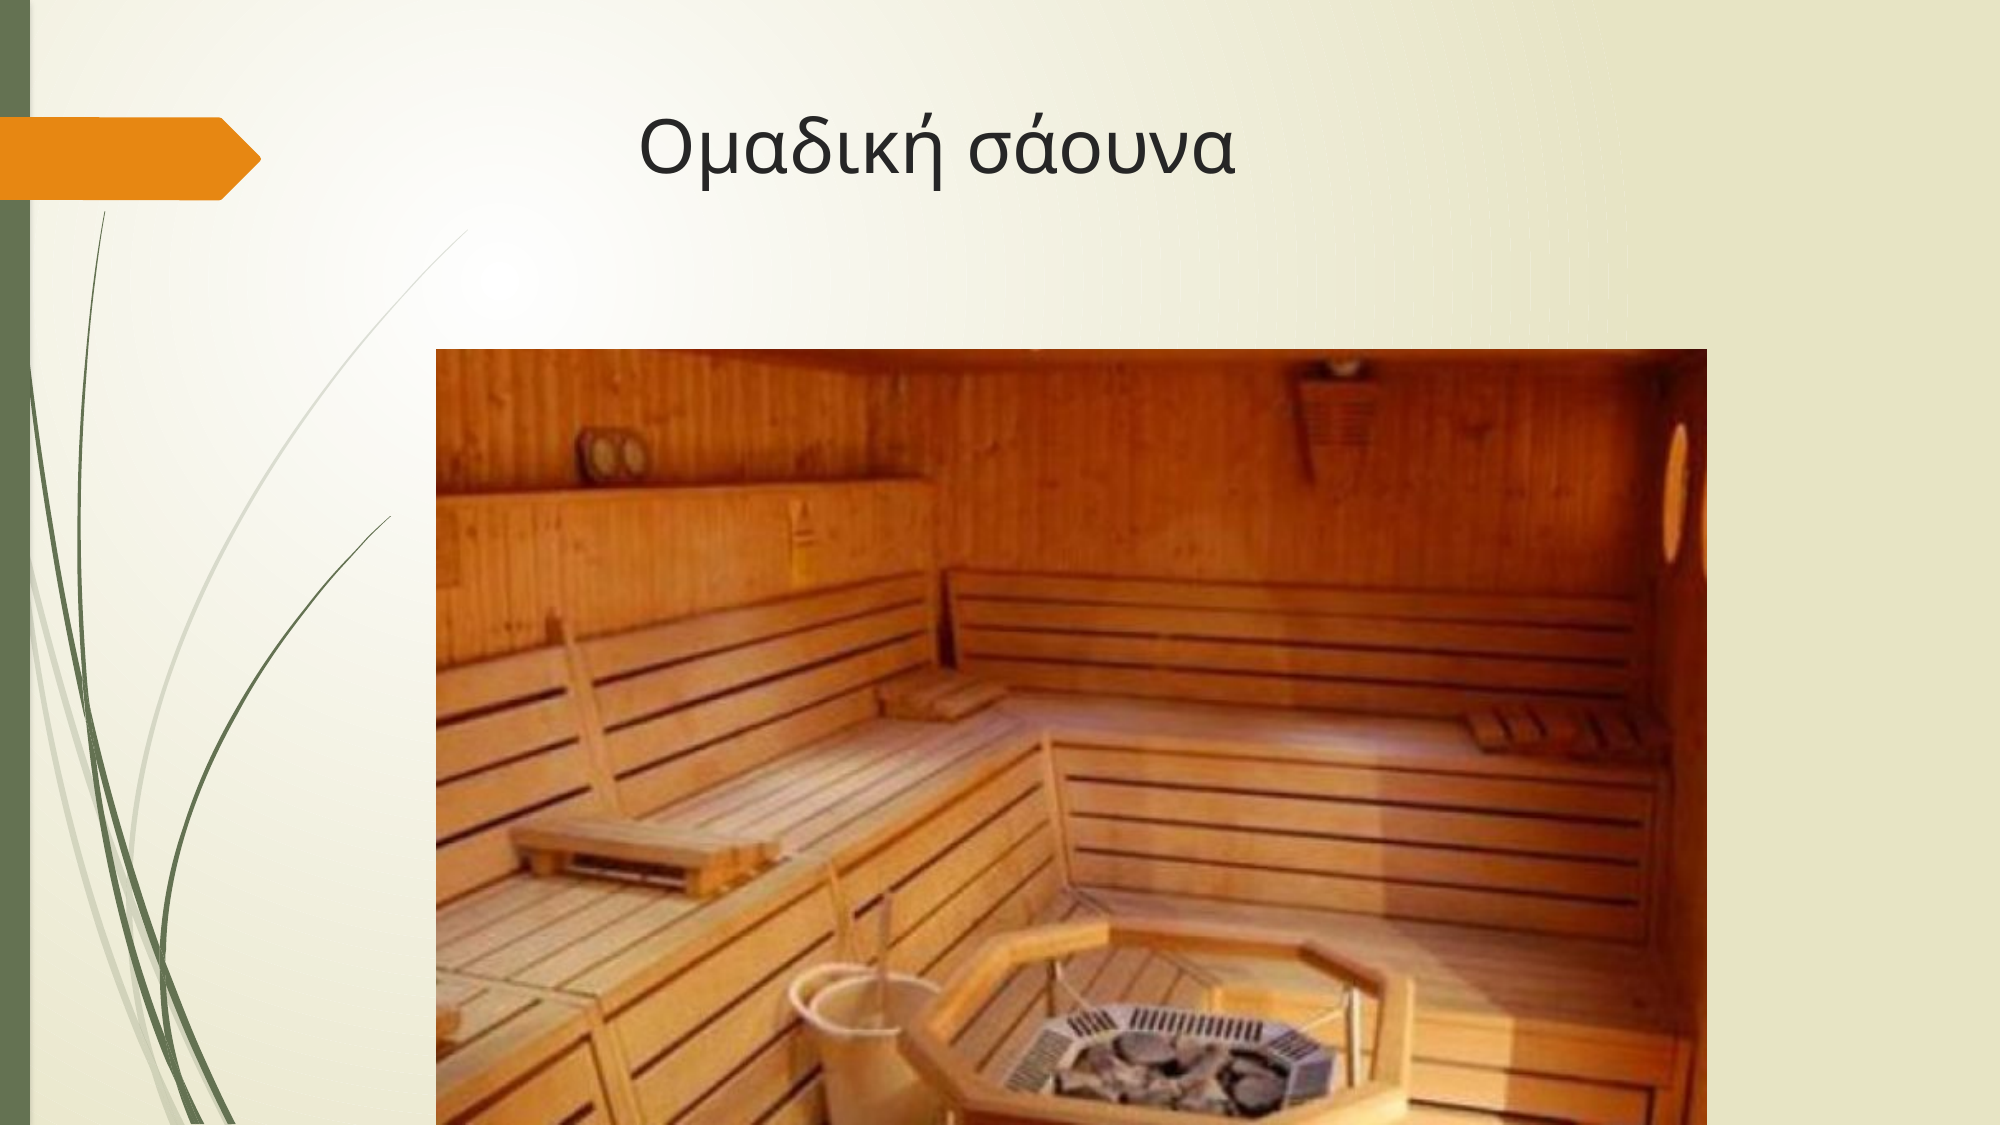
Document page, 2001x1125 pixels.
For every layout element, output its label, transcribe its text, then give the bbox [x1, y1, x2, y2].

title Ομαδική σάουνα [622, 90, 2000, 301]
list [436, 349, 1708, 1125]
